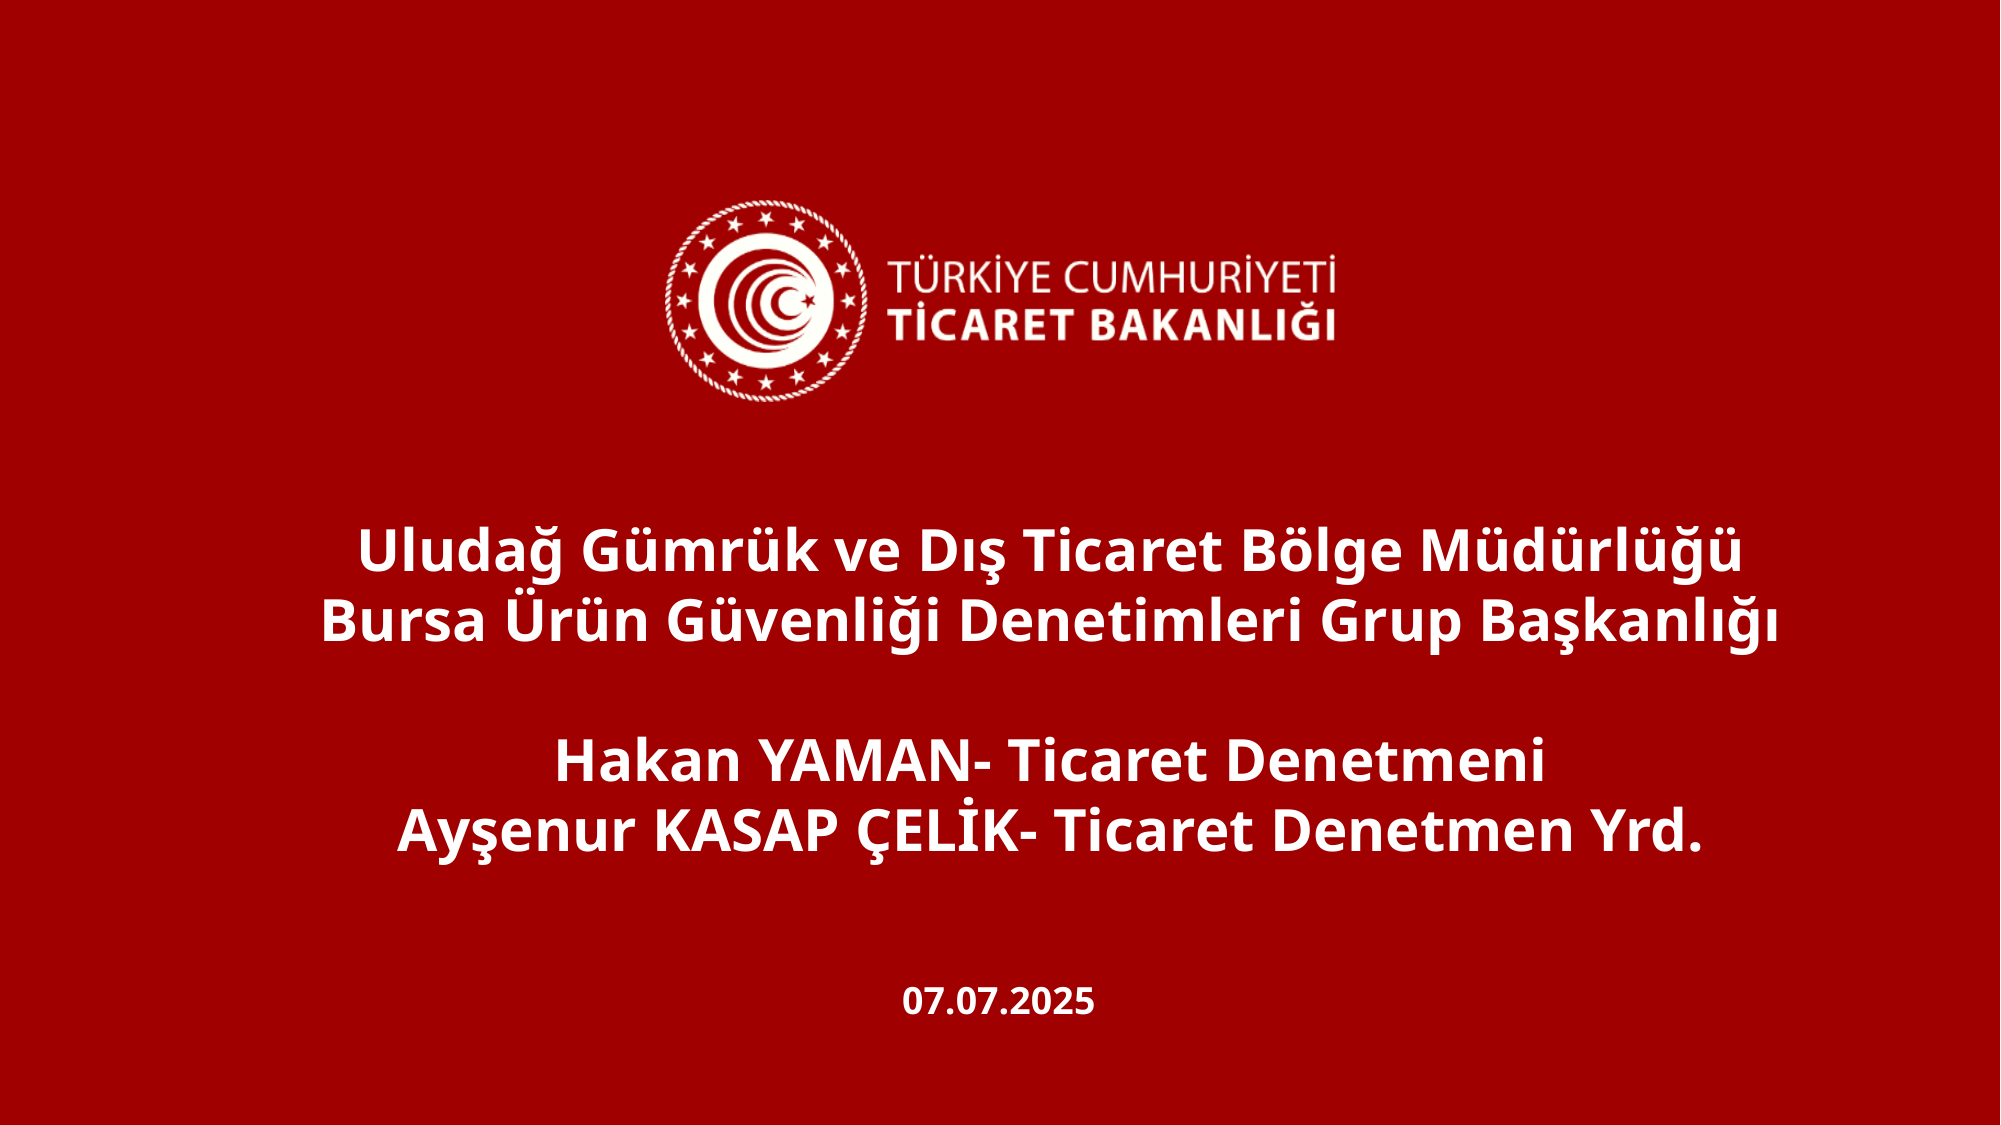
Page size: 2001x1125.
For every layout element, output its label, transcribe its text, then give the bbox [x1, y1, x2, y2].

picture [0, 0, 2000, 1125]
text_box 07.07.2025 [887, 970, 1140, 1030]
text_box Uludağ Gümrük ve Dış Ticaret Bölge Müdürlüğü Bursa Ürün Güvenliği Denetimleri Grup Başkanlığı Hakan YAMAN- Ticaret Denetmeni Ayşenur KASAP ÇELİK- Ticaret Denetmen Yrd. [305, 506, 1797, 871]
